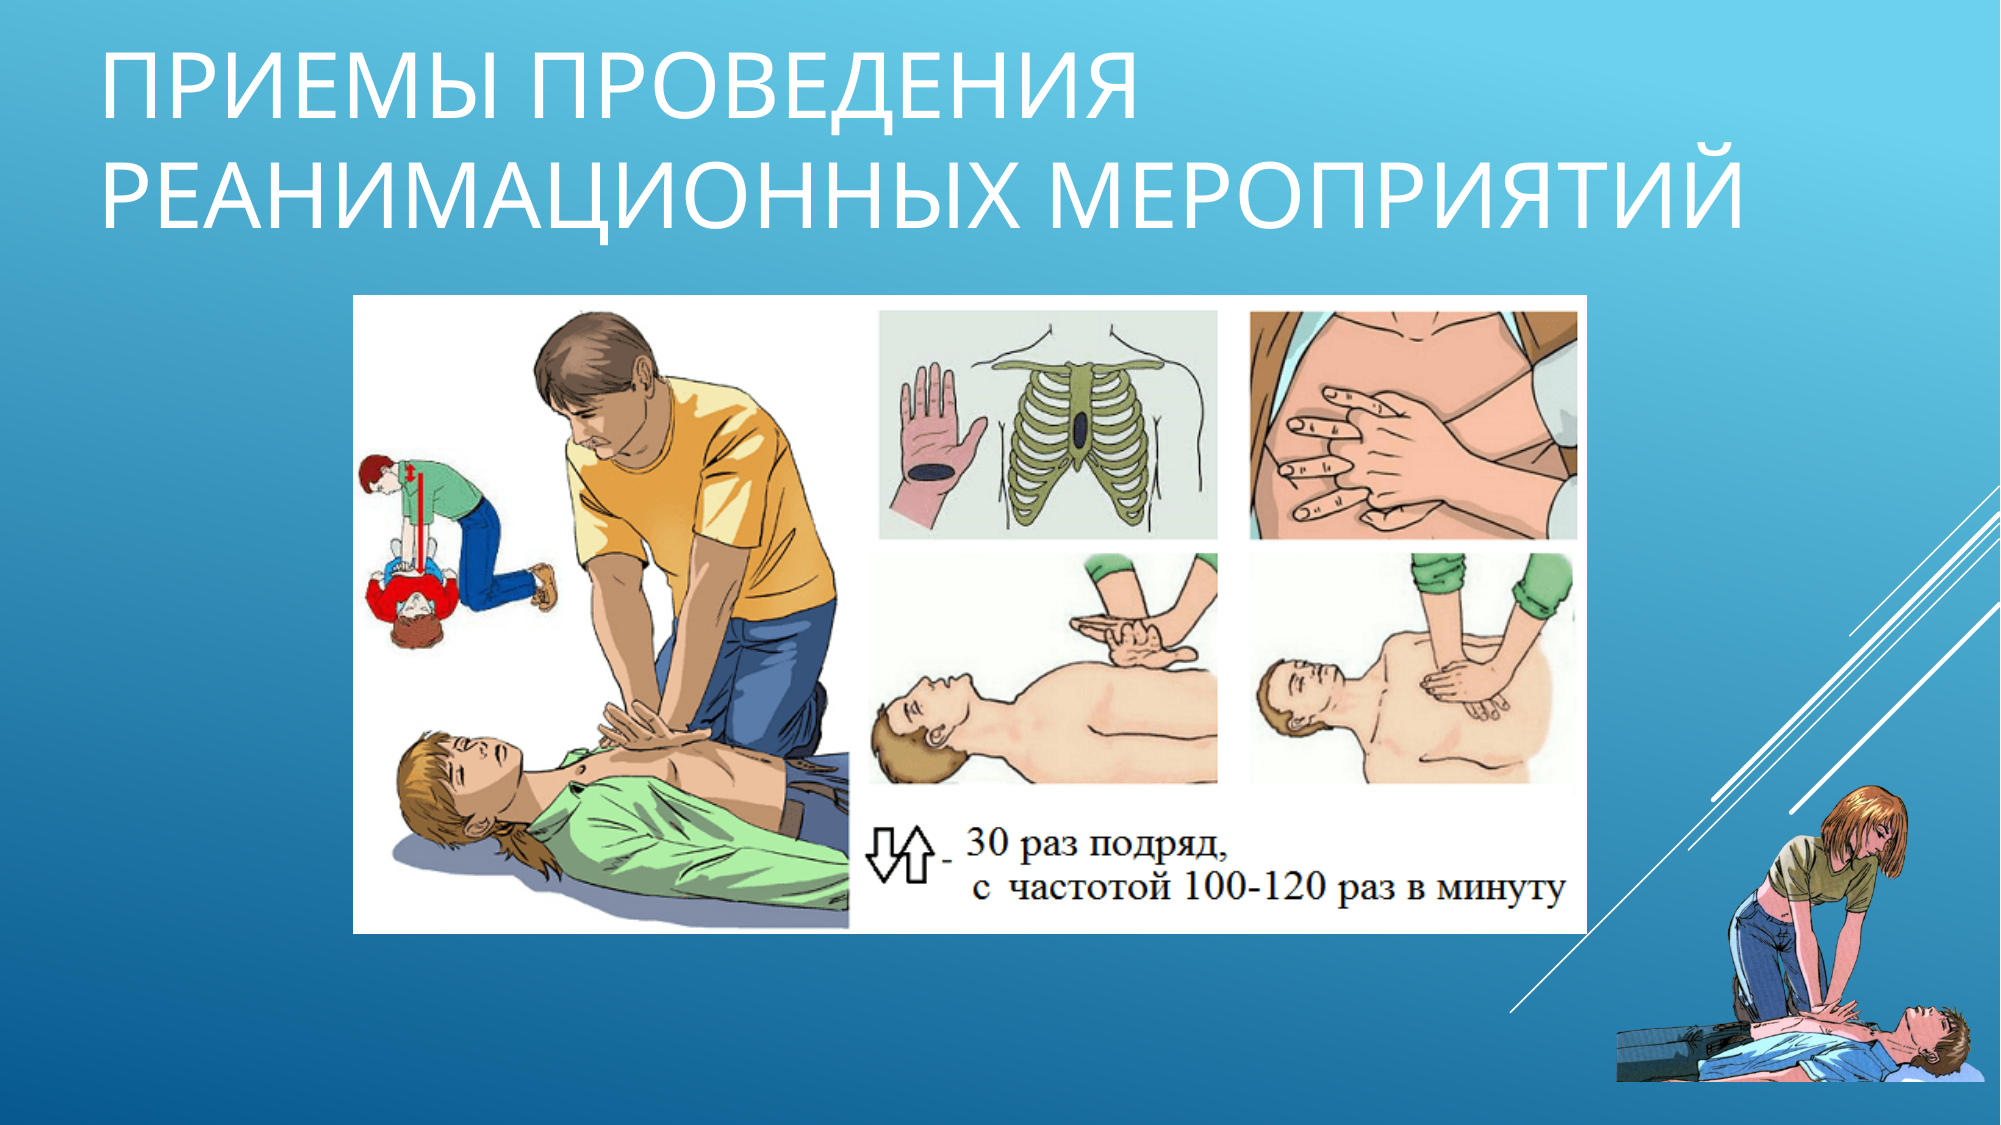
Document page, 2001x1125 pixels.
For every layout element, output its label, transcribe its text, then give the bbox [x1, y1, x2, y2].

text_box Приемы проведения реанимационных мероприятий [82, 78, 2000, 195]
picture [353, 295, 1587, 934]
picture [1611, 781, 1998, 1083]
